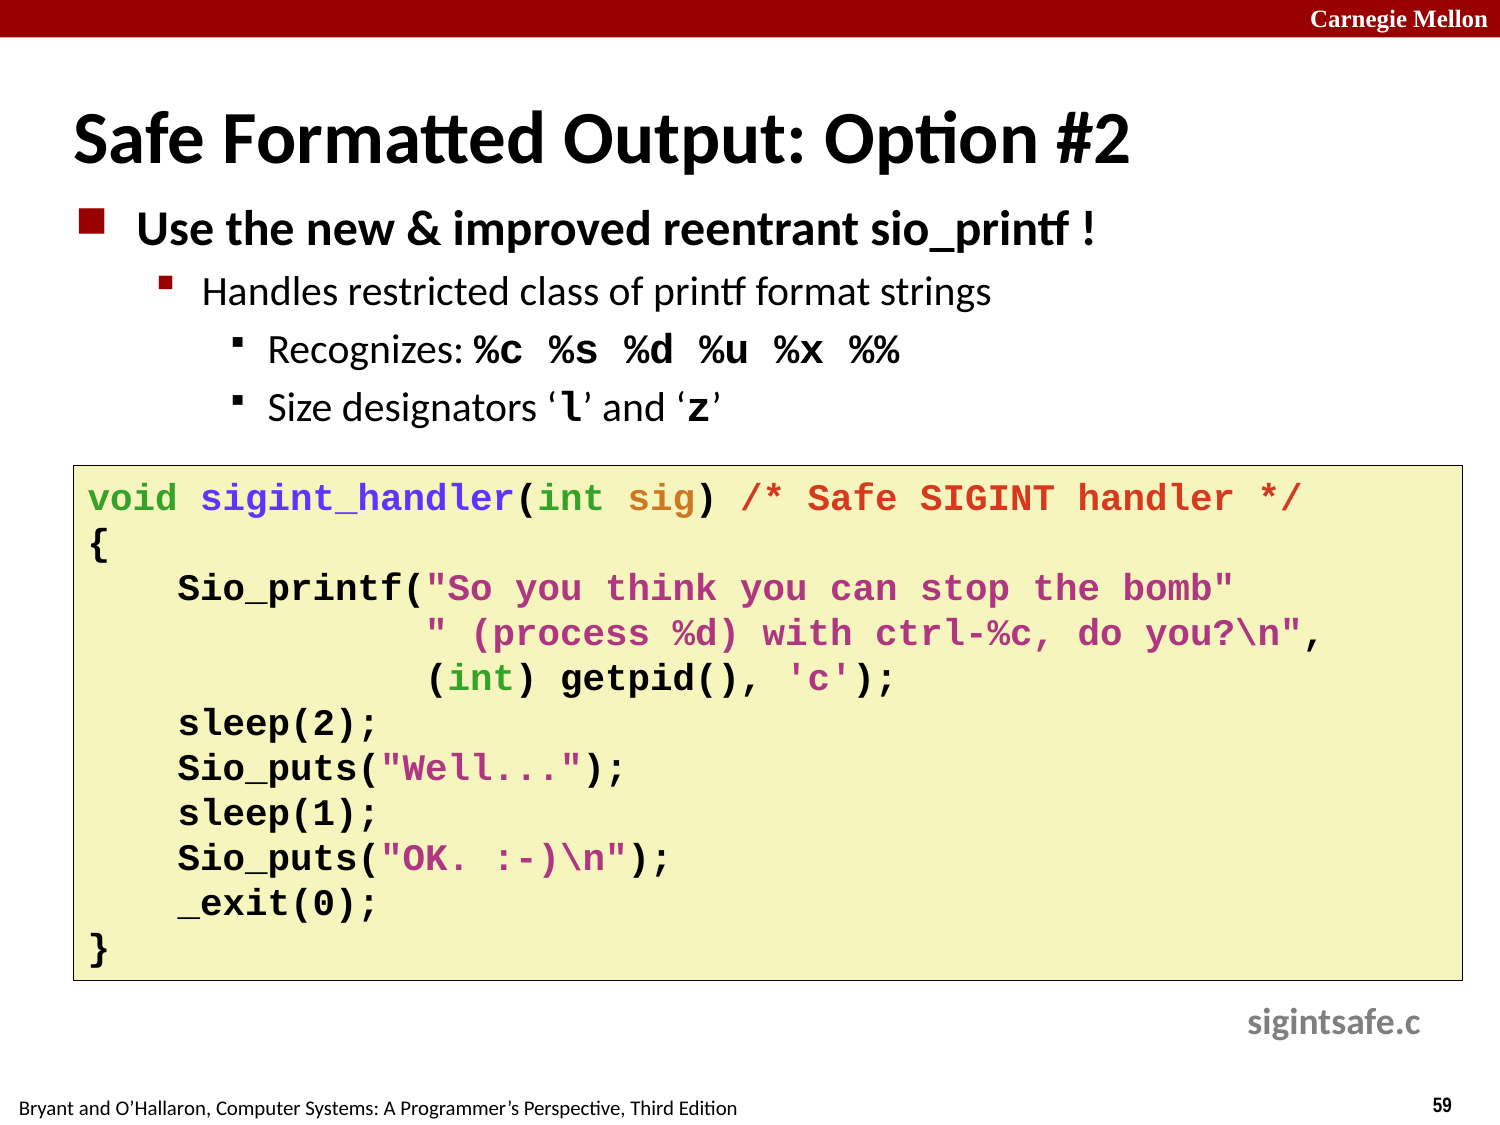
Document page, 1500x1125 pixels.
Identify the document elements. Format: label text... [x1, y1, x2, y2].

text_box sigintsafe.c [1232, 989, 1436, 1050]
text_box void sigint_handler(int sig) /* Safe SIGINT handler */ { Sio_printf("So you think you can stop the bomb" " (process %d) with ctrl-%c, do you?\n", (int) getpid(), 'c'); sleep(2); Sio_puts("Well..."); sleep(1); Sio_puts("OK. :-)\n"); _exit(0); } [72, 465, 1462, 981]
title Safe Formatted Output: Option #2 [58, 71, 1401, 197]
list Use the new & improved reentrant sio_printf ! Handles restricted class of printf format strings Recognizes: %c %s %d %u %x %% Size designators ‘l’ and ‘z’ [64, 187, 1366, 278]
